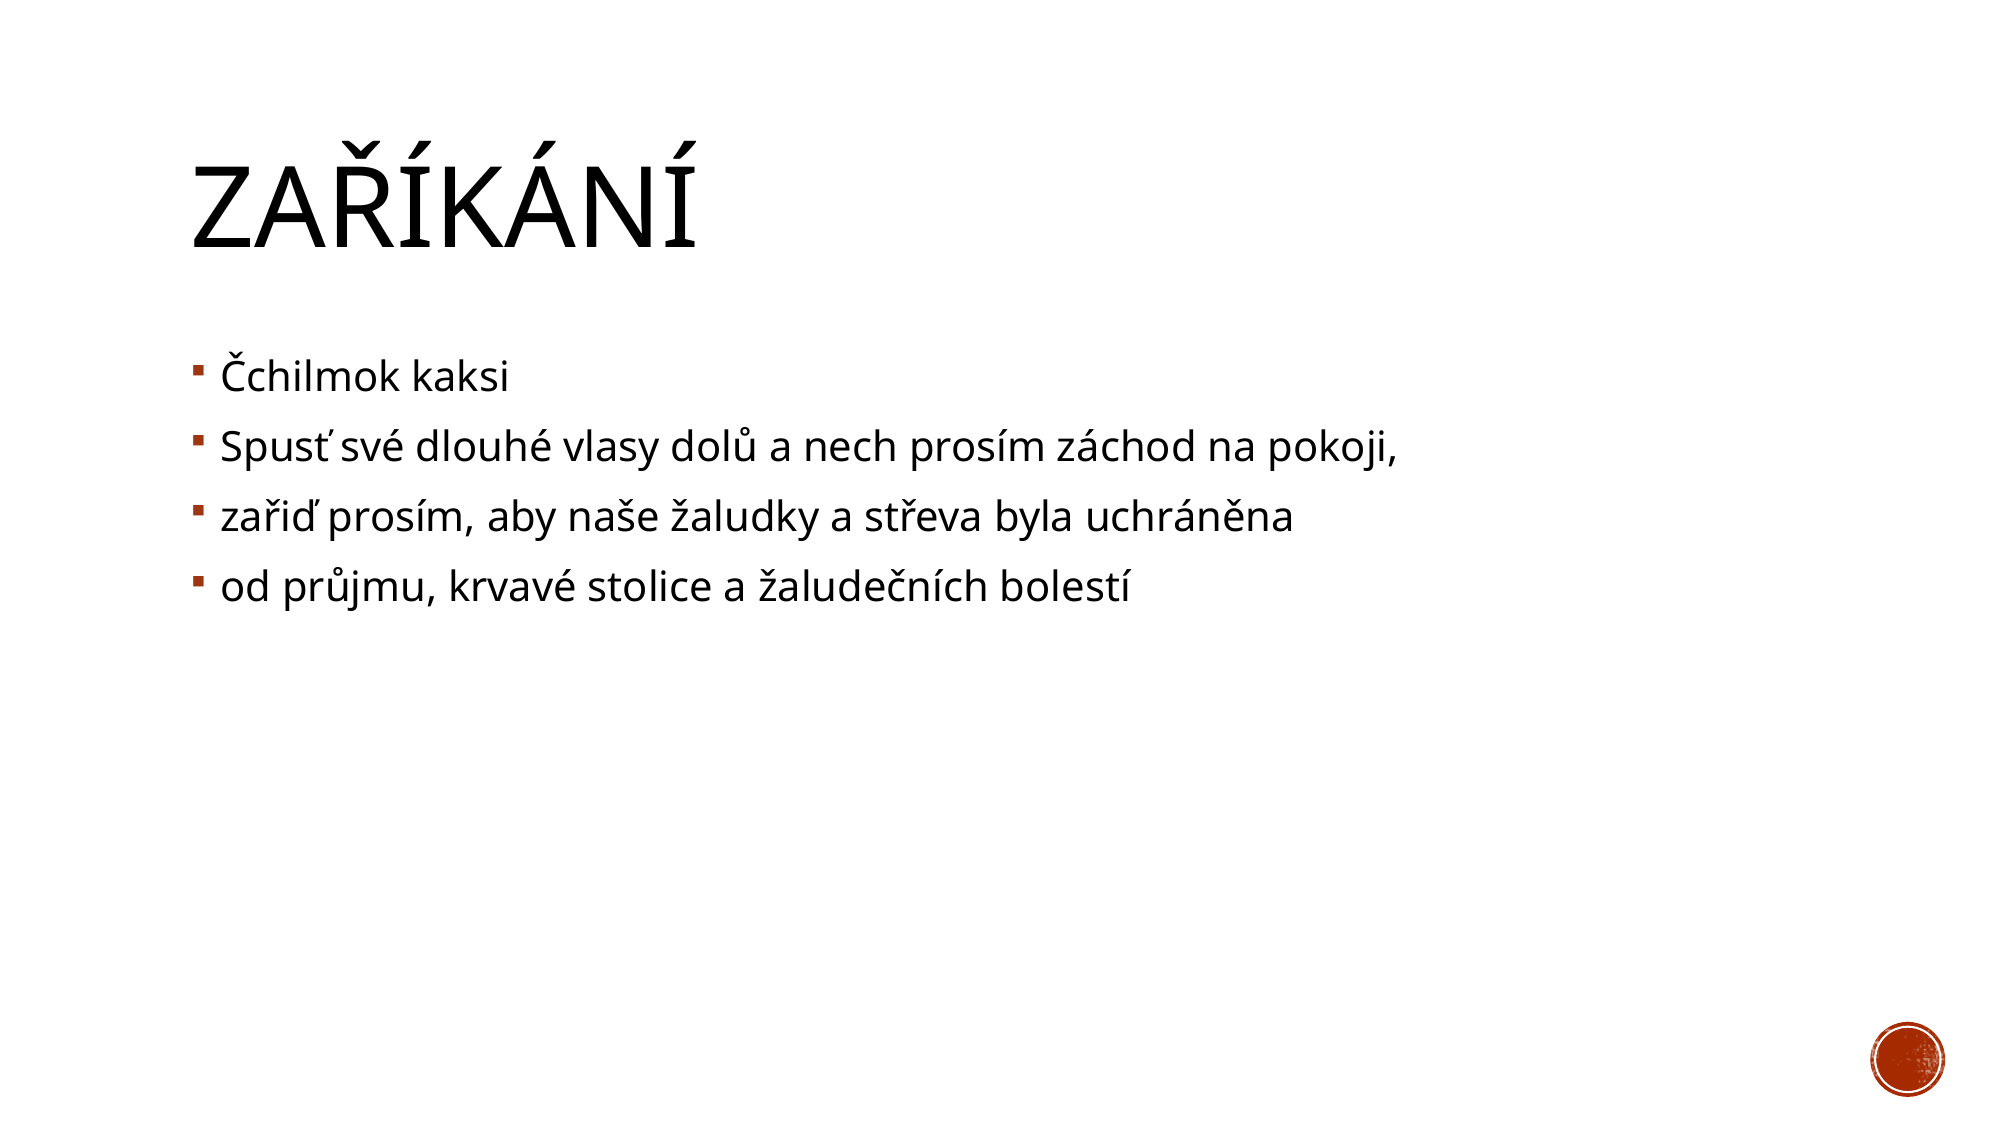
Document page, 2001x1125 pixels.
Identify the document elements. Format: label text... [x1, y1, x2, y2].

list Čchilmok kaksi Spusť své dlouhé vlasy dolů a nech prosím záchod na pokoji, zařiď prosím, aby naše žaludky a střeva byla uchráněna od průjmu, krvavé stolice a žaludečních bolestí [175, 348, 1826, 1013]
title Zaříkání [175, 79, 1826, 344]
